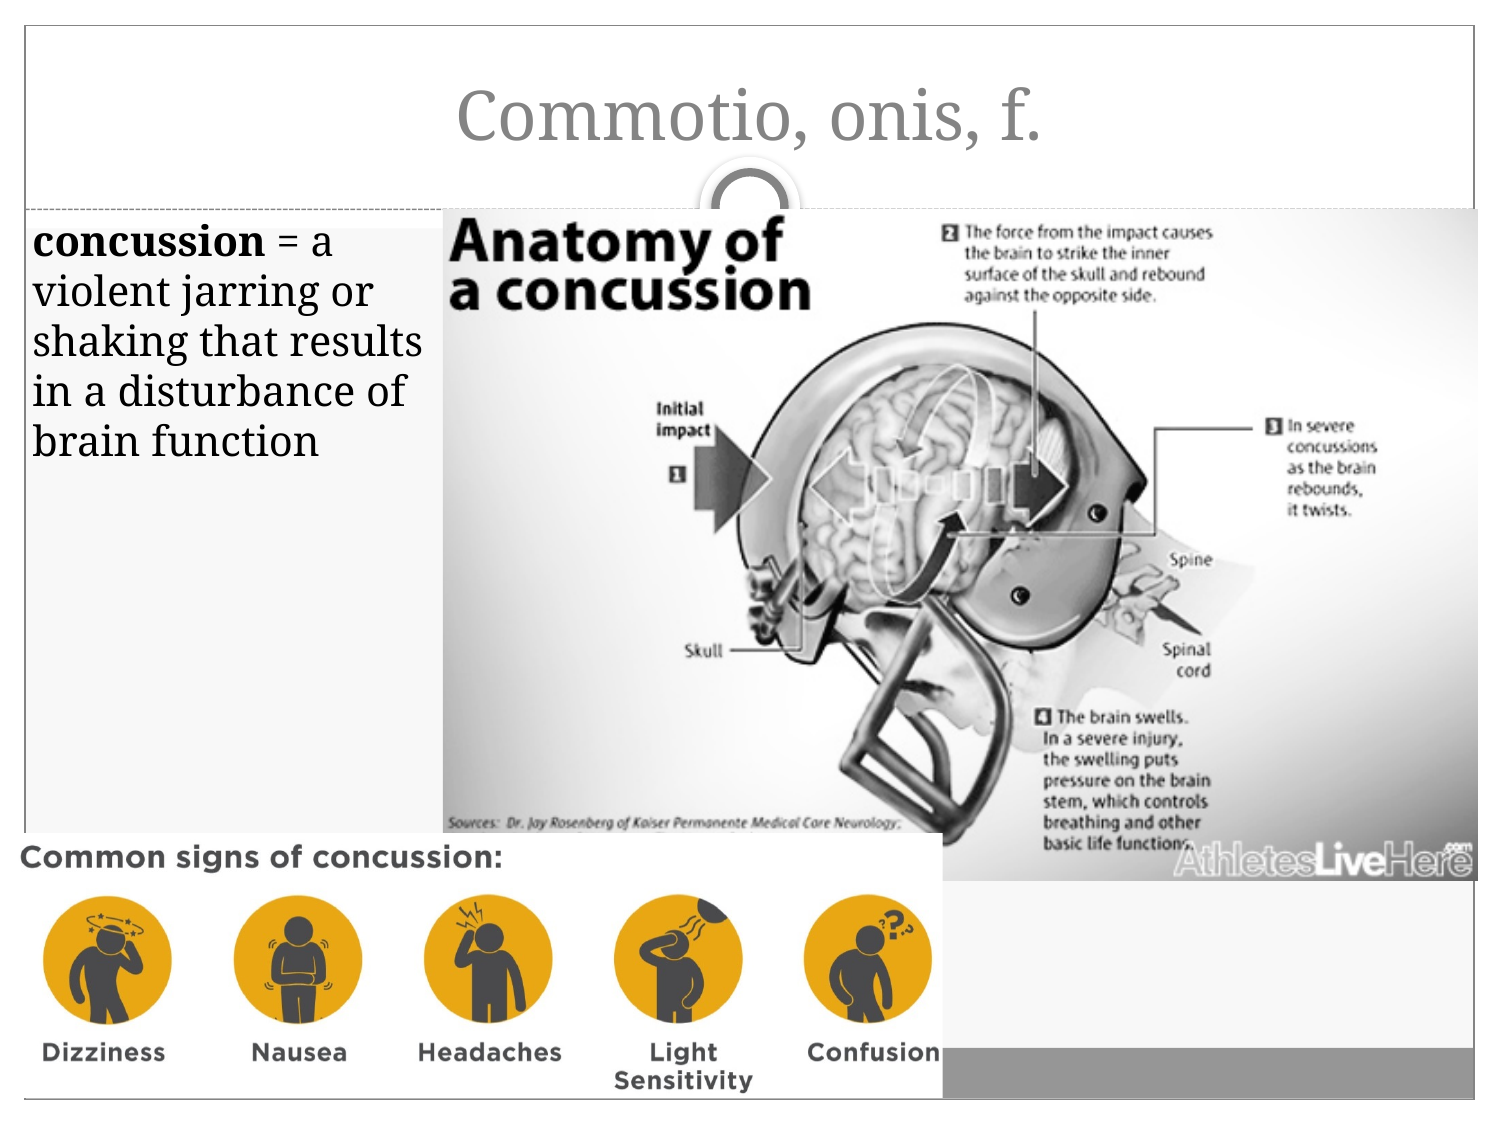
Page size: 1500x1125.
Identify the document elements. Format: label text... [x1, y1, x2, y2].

picture [18, 209, 1479, 1098]
text_box concussion = a violent jarring or shaking that results in a disturbance of brain function [17, 207, 442, 473]
title Commotio, onis, f. [49, 37, 1450, 162]
